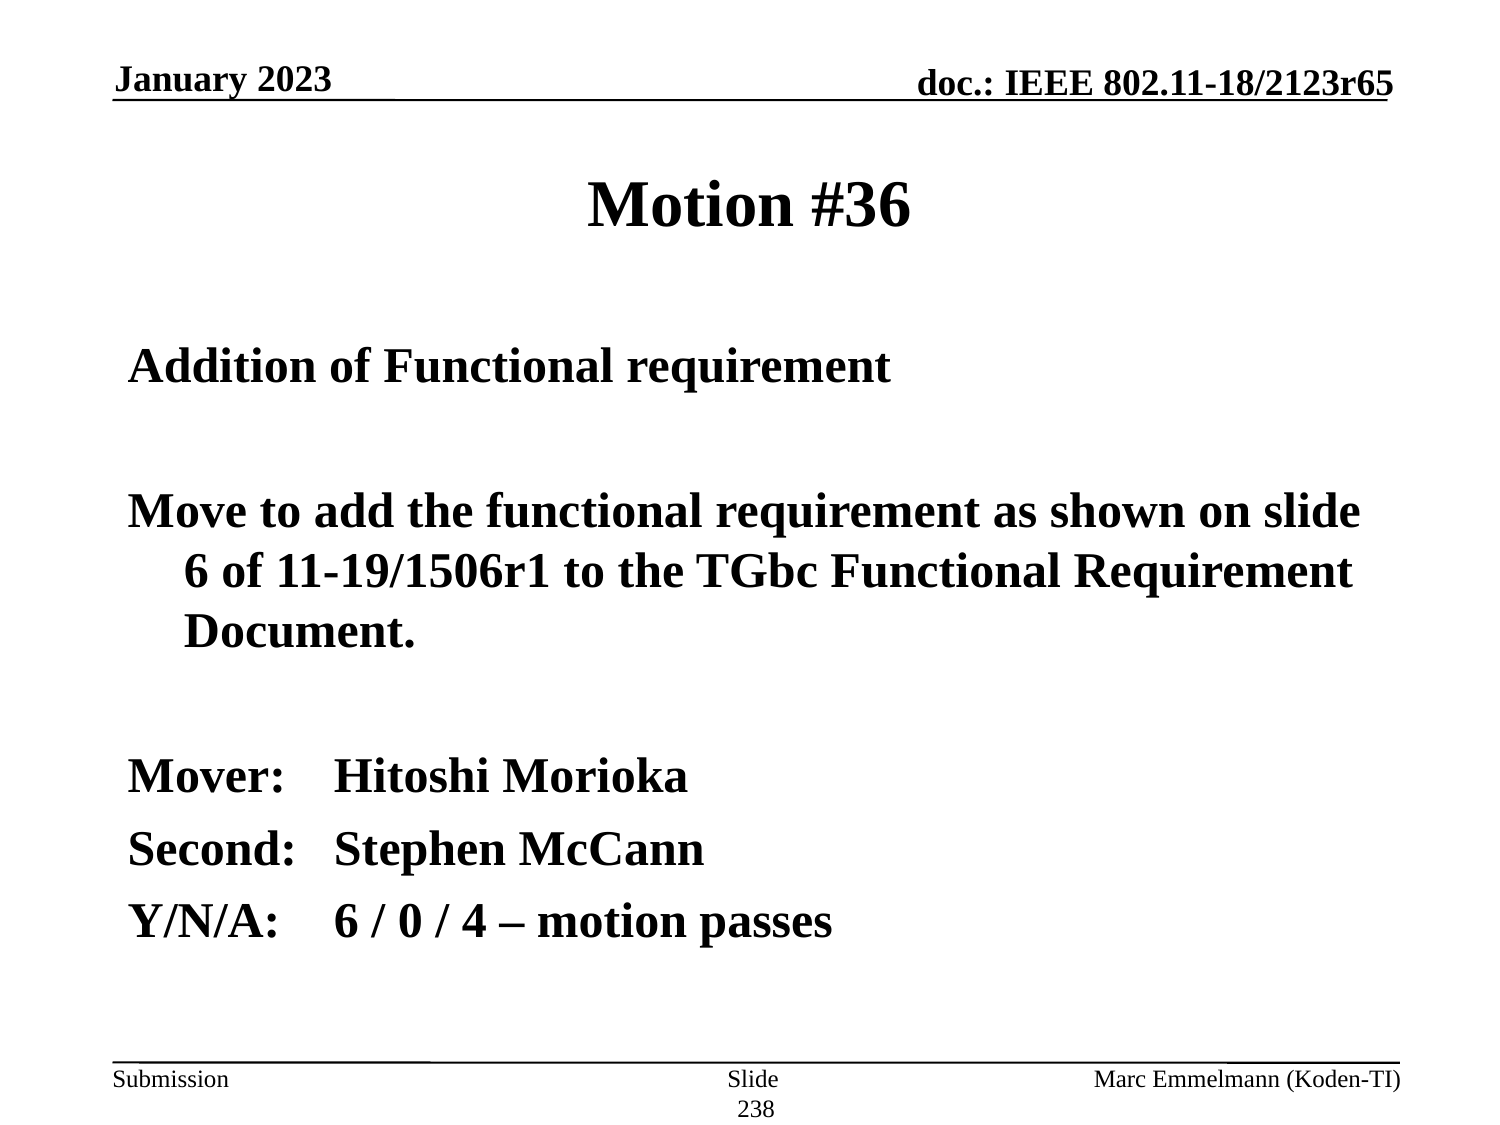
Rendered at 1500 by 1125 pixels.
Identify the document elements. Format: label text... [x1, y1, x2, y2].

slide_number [114, 54, 423, 100]
list Addition of Functional requirement Move to add the functional requirement as shown on slide 6 of 11-19/1506r1 to the TGbc Functional Requirement Document. Mover: Hitoshi Morioka Second: Stephen McCann Y/N/A: 6 / 0 / 4 – motion passes [112, 324, 1388, 1000]
title Motion #36 [112, 112, 1388, 288]
slide_number Slide 238 [712, 1061, 800, 1123]
footer Marc Emmelmann (Koden-TI) [878, 1061, 1402, 1093]
